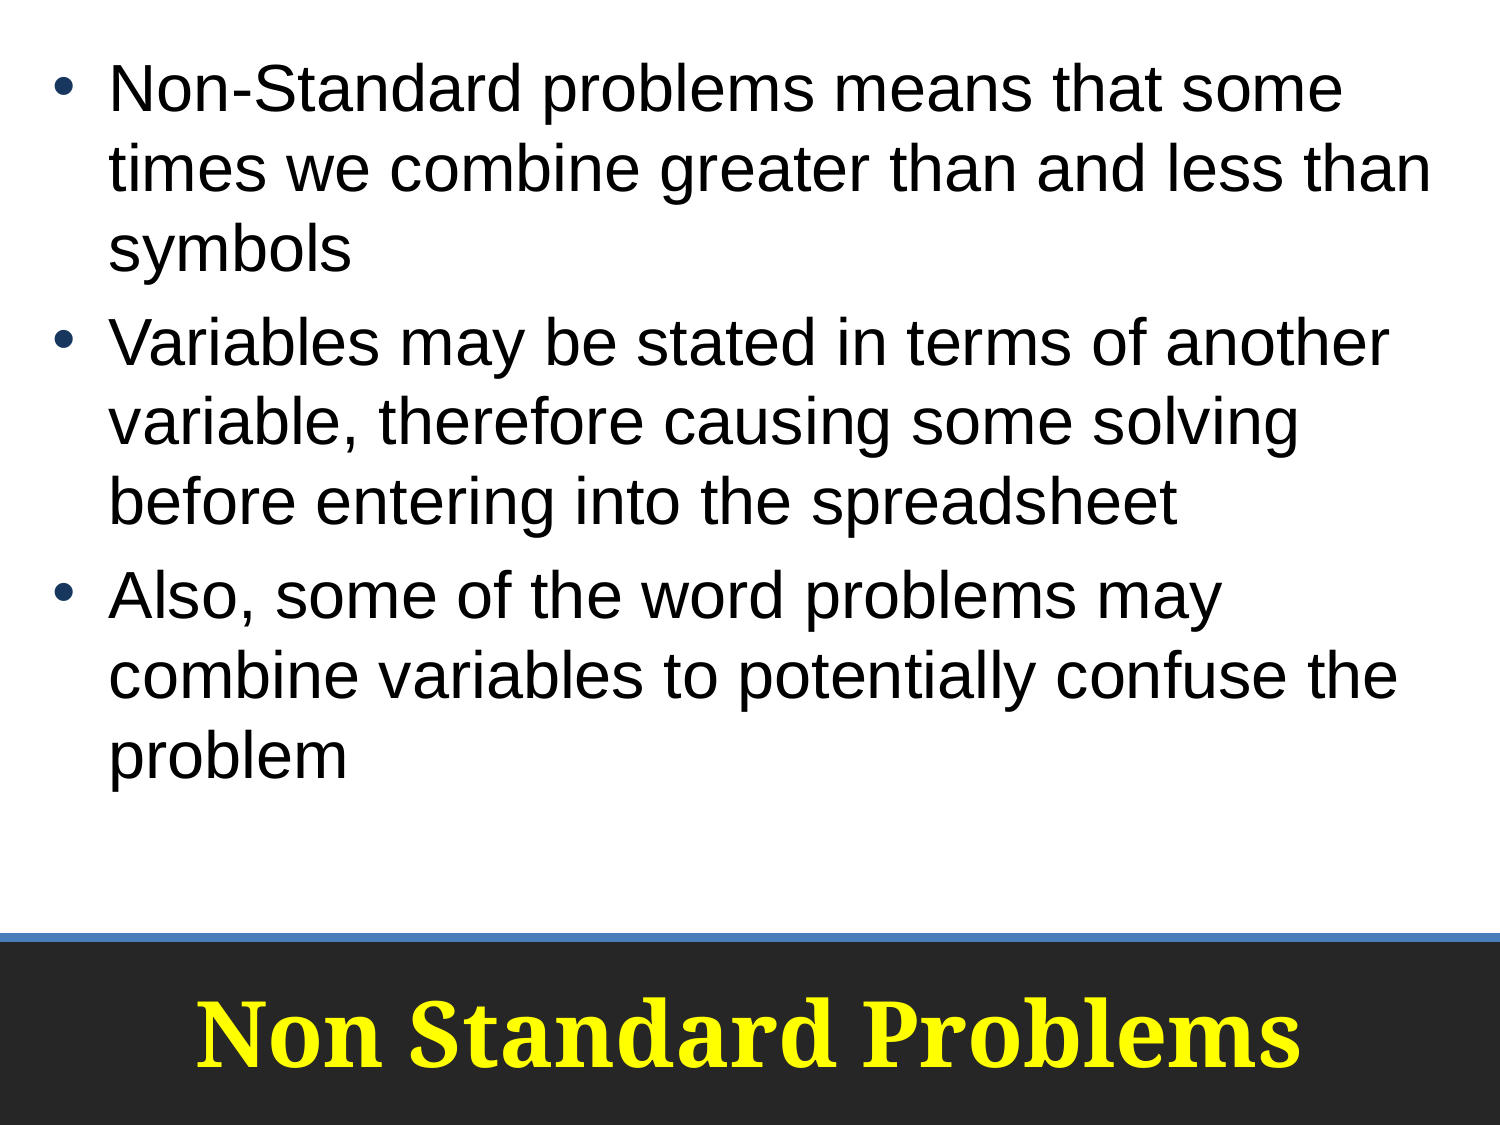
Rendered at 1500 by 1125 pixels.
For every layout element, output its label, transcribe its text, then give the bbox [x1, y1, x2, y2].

title Non Standard Problems [37, 937, 1463, 1125]
list Non-Standard problems means that some times we combine greater than and less than symbols Variables may be stated in terms of another variable, therefore causing some solving before entering into the spreadsheet Also, some of the word problems may combine variables to potentially confuse the problem [37, 37, 1463, 925]
